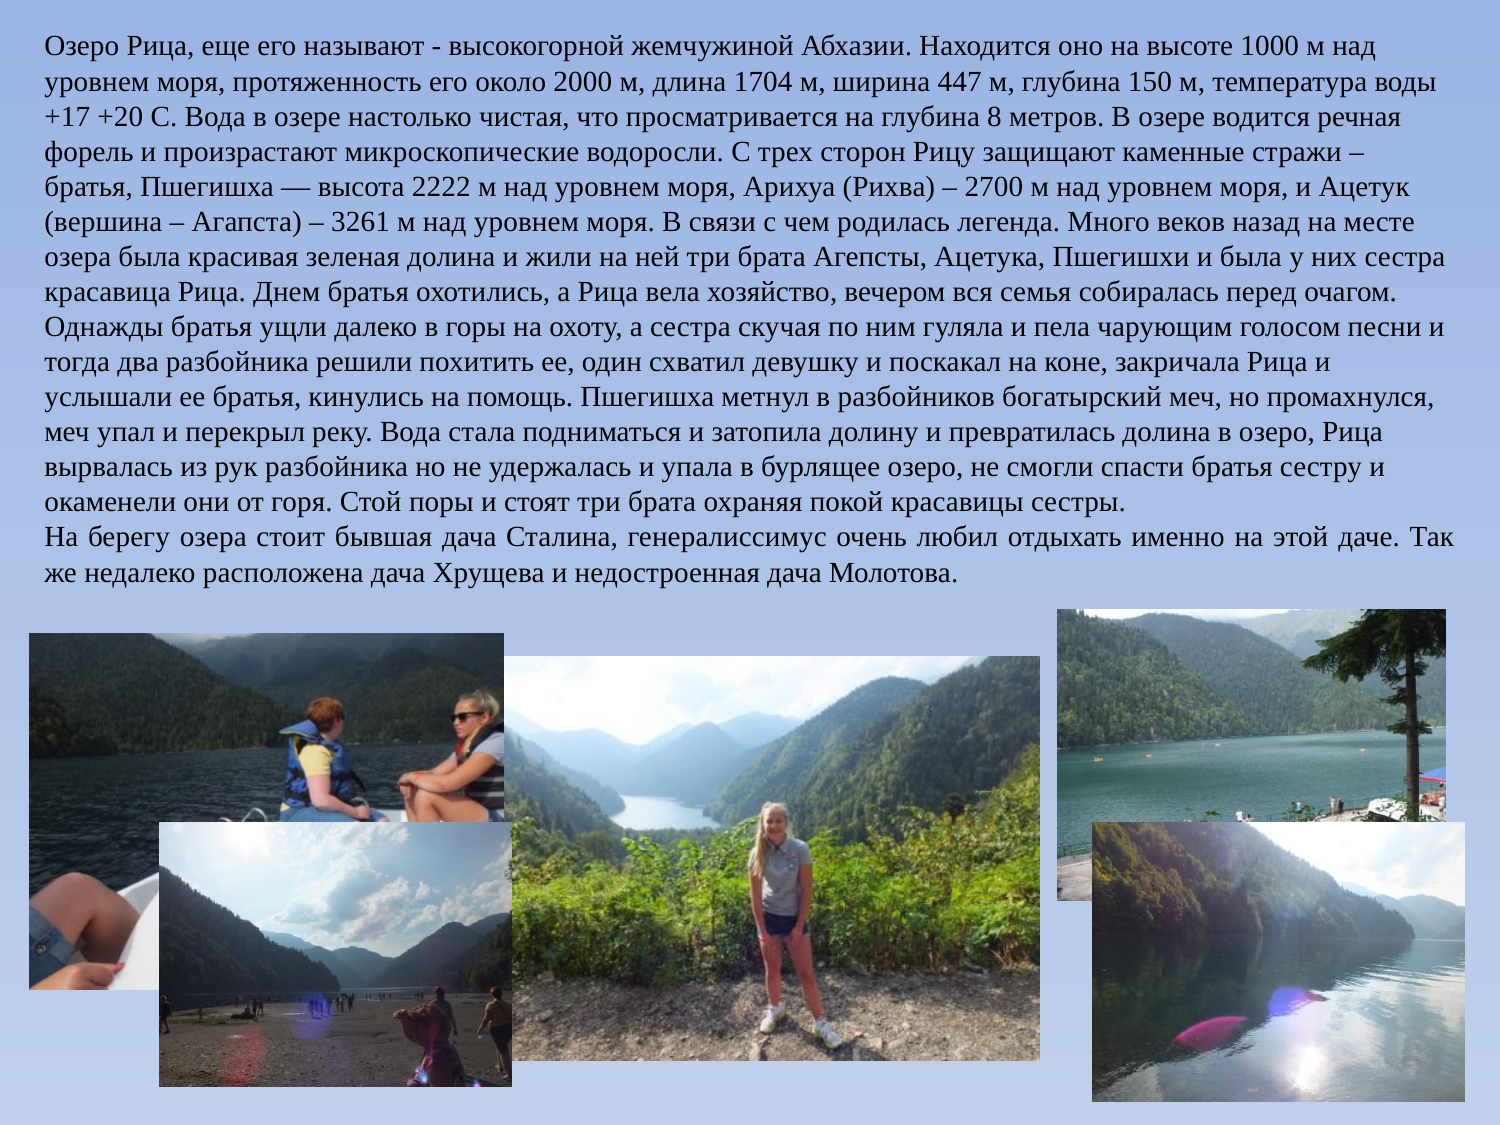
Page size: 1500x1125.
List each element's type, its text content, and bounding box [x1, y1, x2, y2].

picture [1056, 609, 1465, 1102]
text_box Озеро Рица, еще его называют - высокогорной жемчужиной Абхазии. Находится оно на высоте 1000 м над уровнем моря, протяженность его около 2000 м, длина 1704 м, ширина 447 м, глубина 150 м, температура воды +17 +20 С. Вода в озере настолько чистая, что просматривается на глубина 8 метров. В озере водится речная форель и произрастают микроскопические водоросли. С трех сторон Рицу защищают каменные стражи – братья, Пшегишха — высота 2222 м над уровнем моря, Арихуа (Рихва) – 2700 м над уровнем моря, и Ацетук (вершина – Агапста) – 3261 м над уровнем моря. В связи с чем родилась легенда. Много веков назад на месте озера была красивая зеленая долина и жили на ней три брата Агепсты, Ацетука, Пшегишхи и была у них сестра красавица Рица. Днем братья охотились, а Рица вела хозяйство, вечером вся семья собиралась перед очагом. Однажды братья ущли далеко в горы на охоту, а сестра скучая по ним гуляла и пела чарующим голосом песни и тогда два разбойника решили похитить ее, один схватил девушку и поскакал на коне, закричала Рица и услышали ее братья, кинулись на помощь. Пшегишха метнул в разбойников богатырский меч, но промахнулся, меч упал и перекрыл реку. Вода стала подниматься и затопила долину и превратилась долина в озеро, Рица вырвалась из рук разбойника но не удержалась и упала в бурлящее озеро, не смогли спасти братья сестру и окаменели они от горя. Стой поры и стоят три брата охраняя покой красавицы сестры. На берегу озера стоит бывшая дача Сталина, генералиссимус очень любил отдыхать именно на этой даче. Так же недалеко расположена дача Хрущева и недостроенная дача Молотова. [29, 19, 1471, 681]
picture [29, 633, 1040, 1087]
